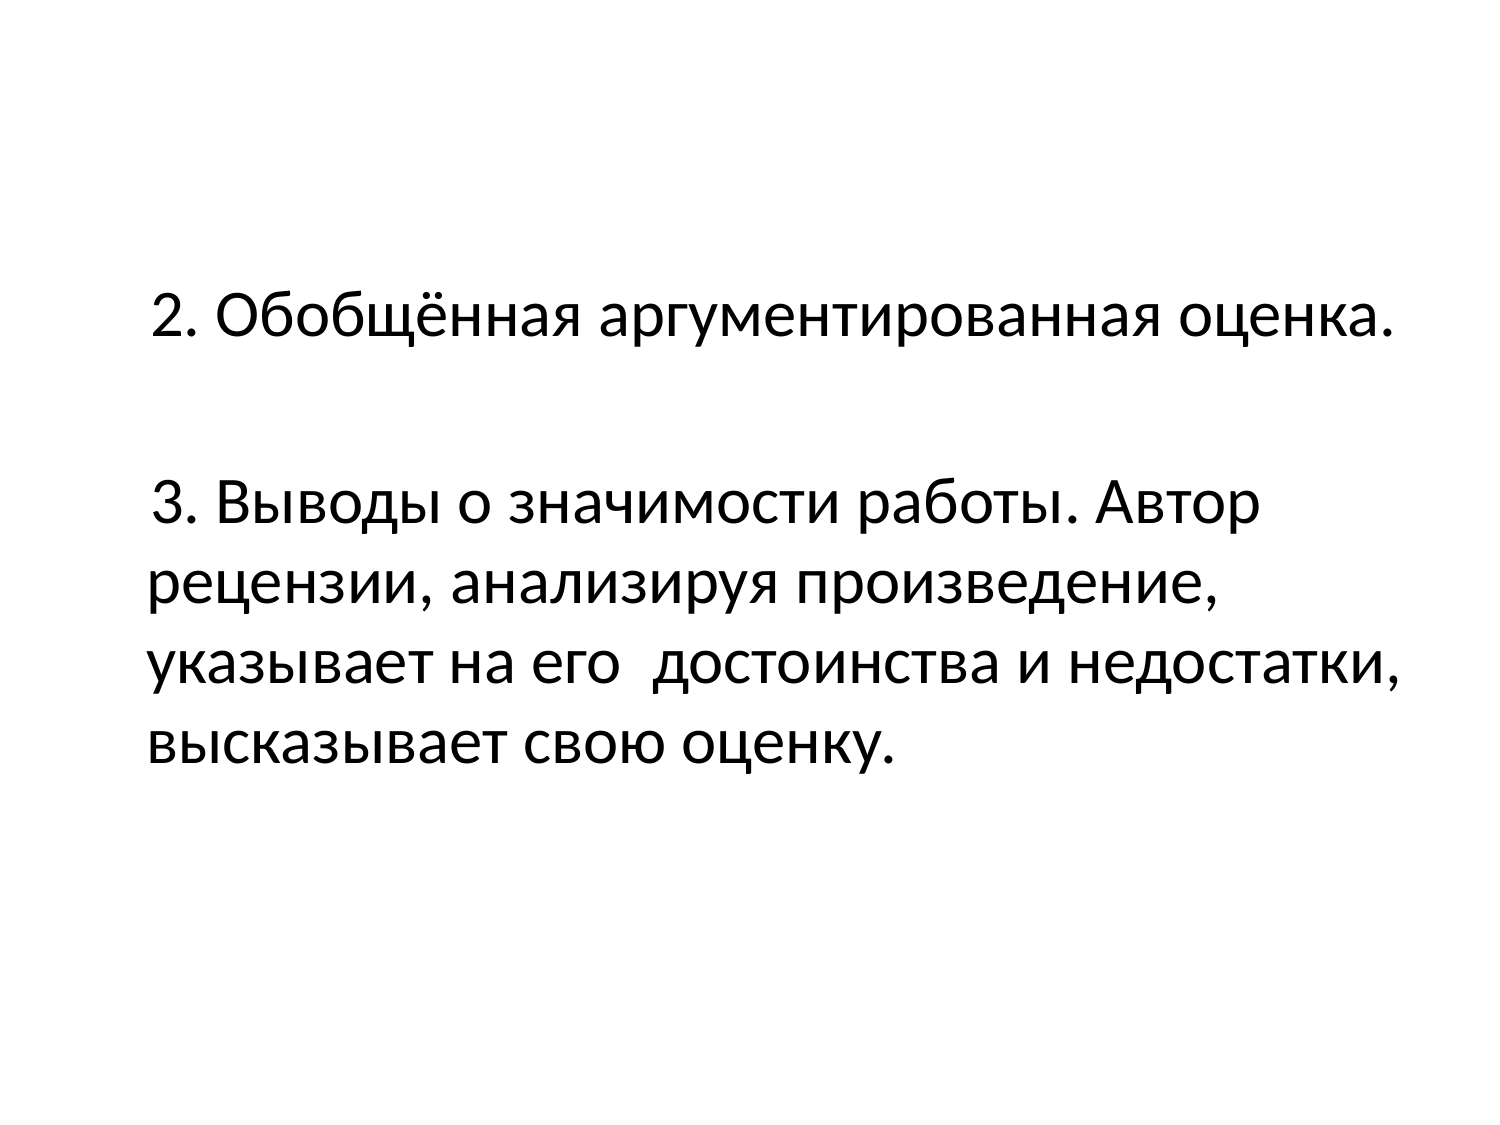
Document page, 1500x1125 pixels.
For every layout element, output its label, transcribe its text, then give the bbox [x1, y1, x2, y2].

list 2. Обобщённая аргументированная оценка. 3. Выводы о значимости работы. Автор рецензии, анализируя произведение, указывает на его достоинства и недостатки, высказывает свою оценку. [75, 262, 1425, 1005]
